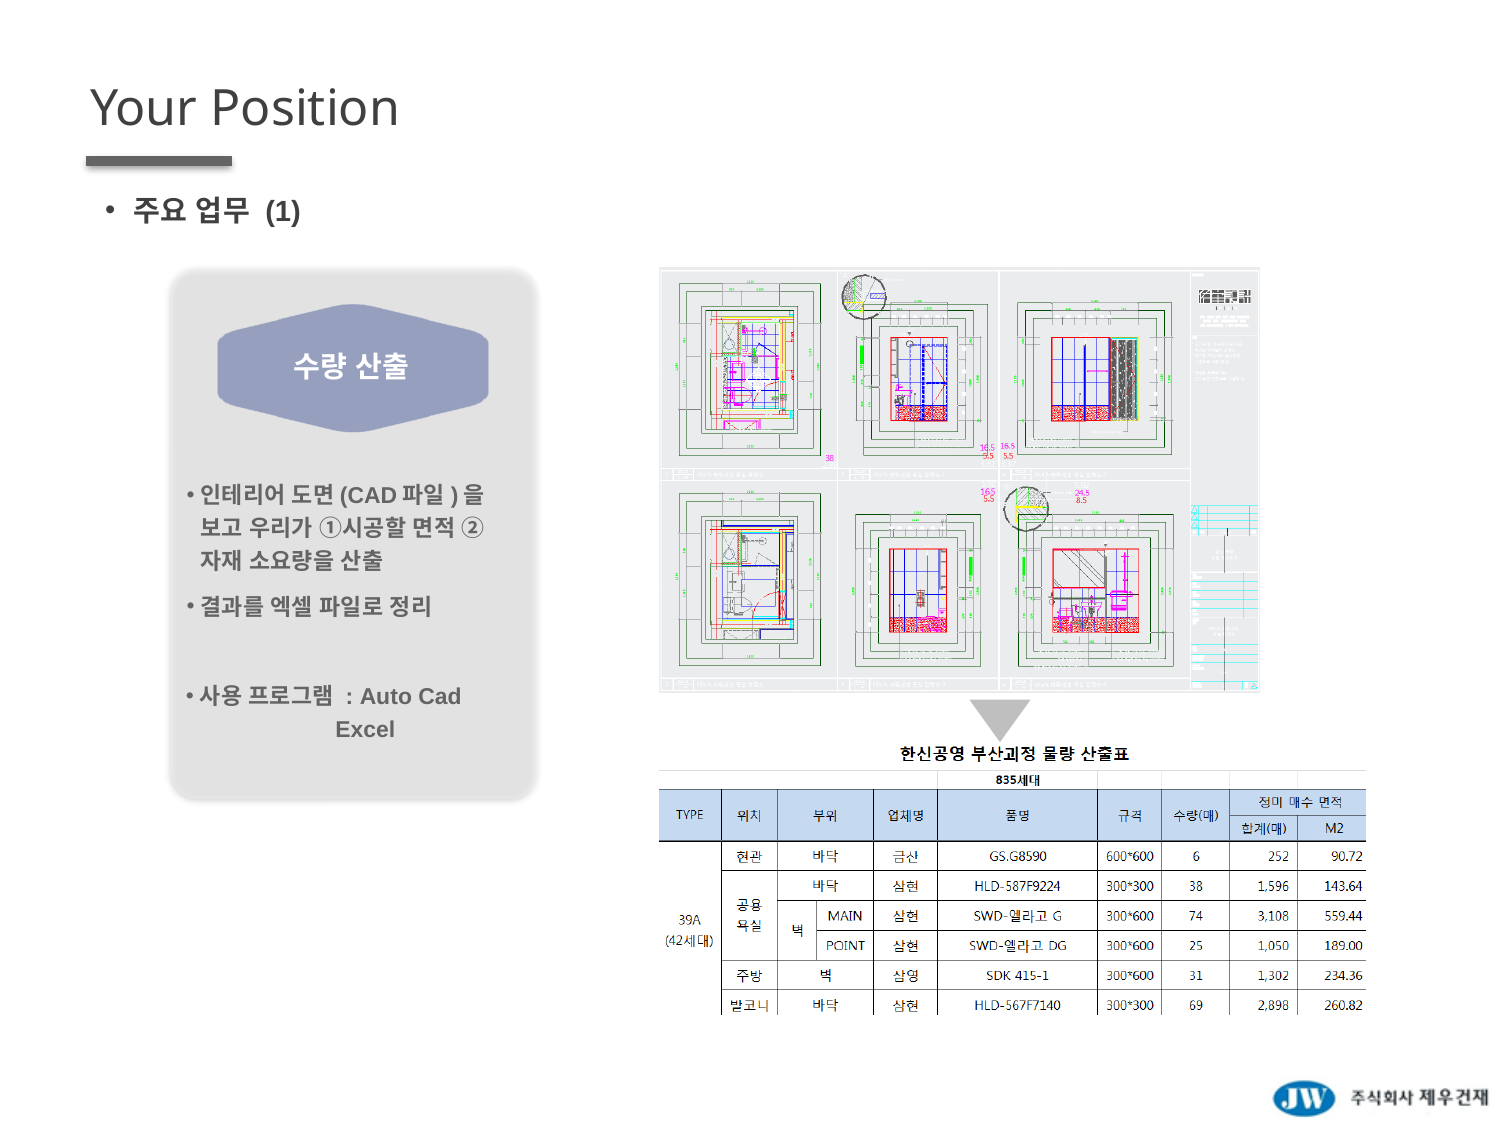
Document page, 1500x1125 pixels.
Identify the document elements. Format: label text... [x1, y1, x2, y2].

text_box [967, 701, 1033, 738]
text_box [170, 267, 538, 799]
title Your Position [75, 45, 1425, 166]
picture [1262, 1068, 1498, 1125]
picture [658, 267, 1260, 693]
picture [658, 739, 1366, 1015]
text_box 주요 업무 (1) [90, 184, 1471, 235]
